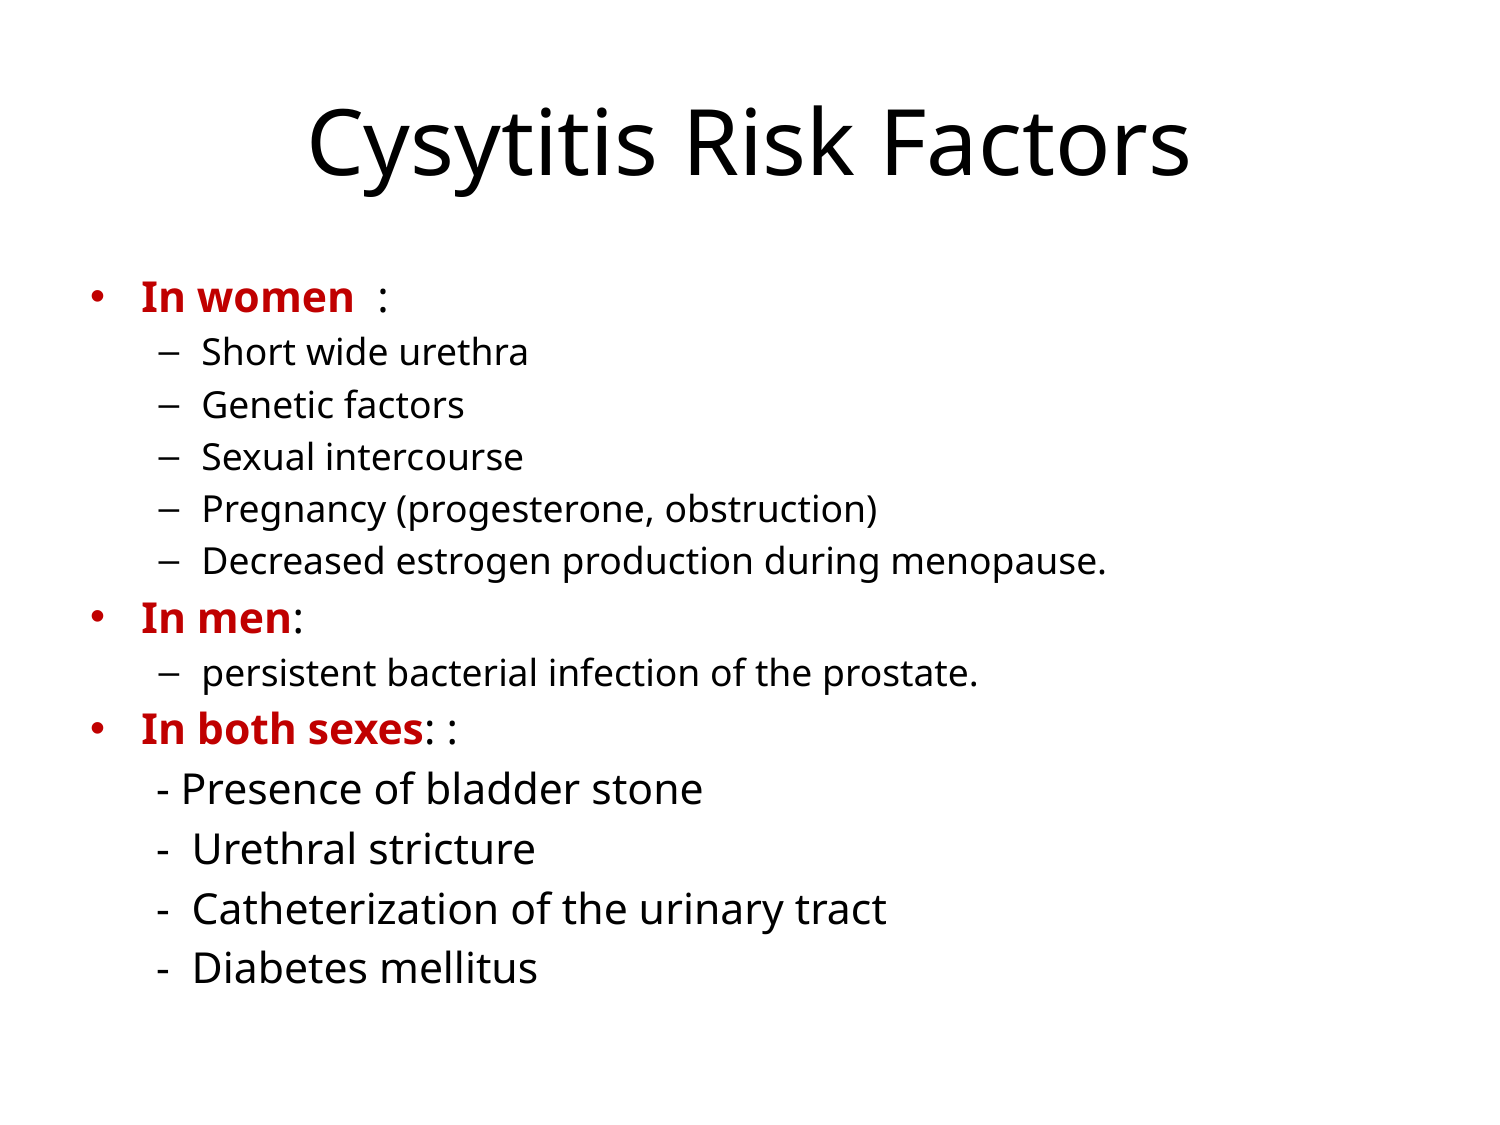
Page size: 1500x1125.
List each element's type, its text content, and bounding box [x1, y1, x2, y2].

list In women : Short wide urethra Genetic factors Sexual intercourse Pregnancy (progesterone, obstruction) Decreased estrogen production during menopause. In men: persistent bacterial infection of the prostate. In both sexes: : - Presence of bladder stone - Urethral stricture - Catheterization of the urinary tract - Diabetes mellitus [75, 262, 1425, 1005]
title Cysytitis Risk Factors [75, 45, 1425, 233]
